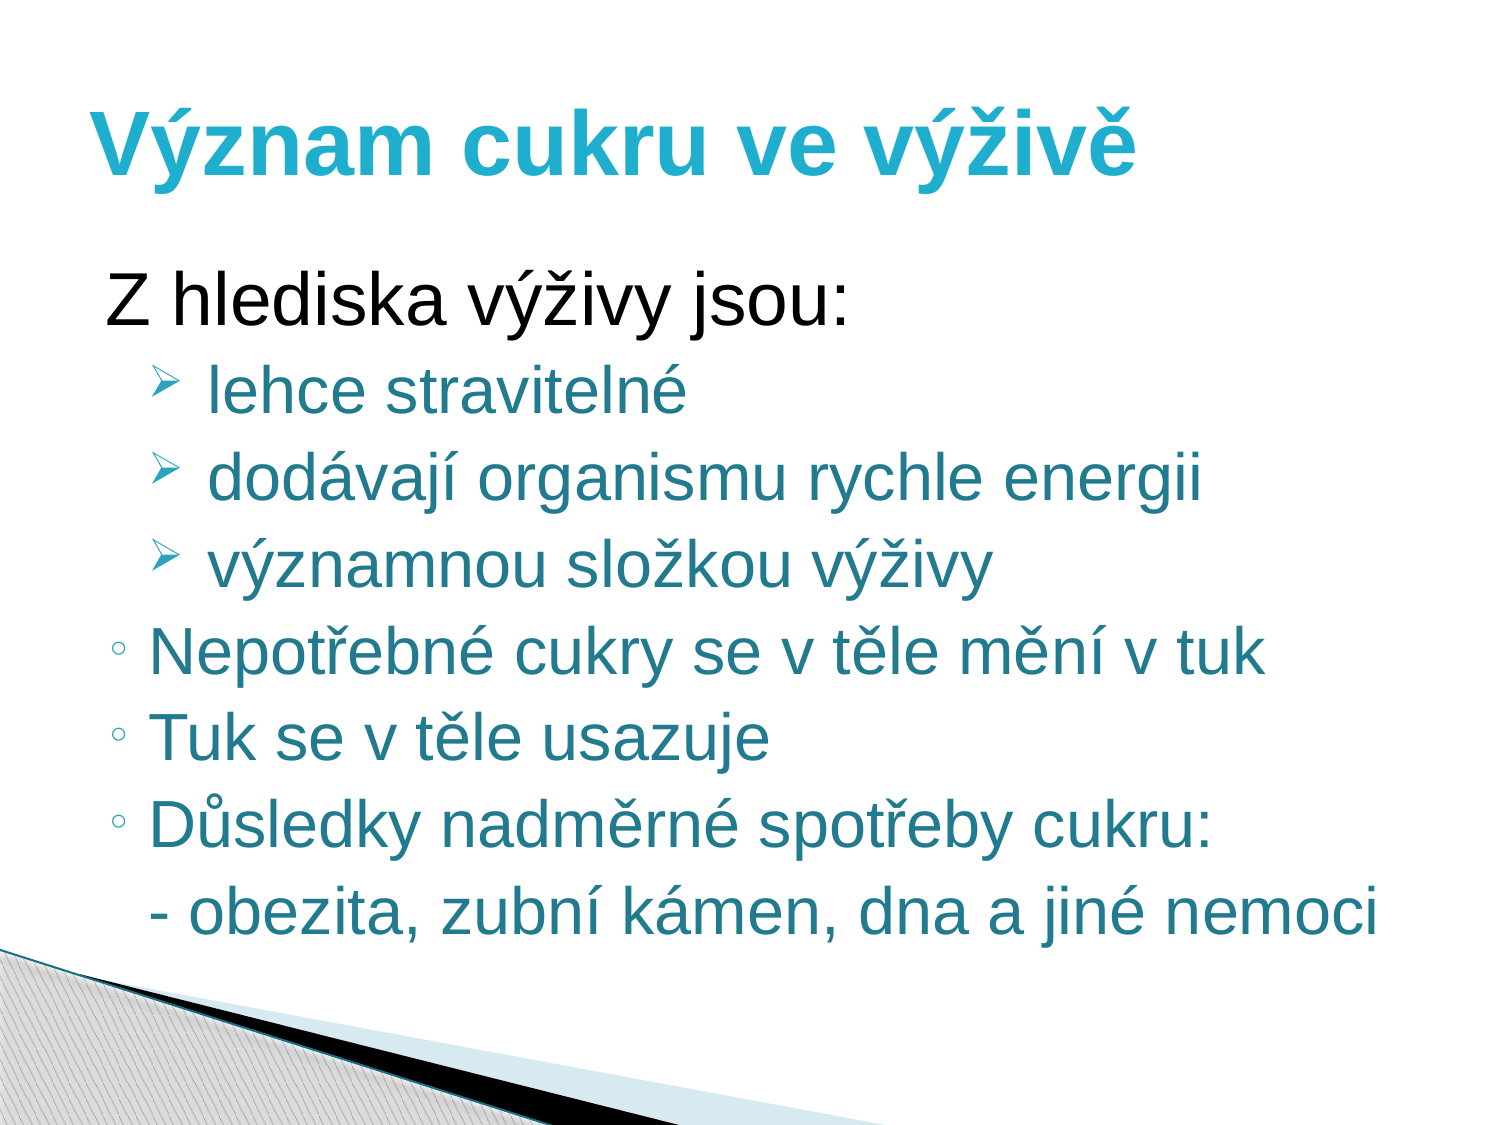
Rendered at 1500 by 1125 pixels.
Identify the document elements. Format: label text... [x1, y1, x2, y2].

list Z hlediska výživy jsou: lehce stravitelné dodávají organismu rychle energii významnou složkou výživy Nepotřebné cukry se v těle mění v tuk Tuk se v těle usazuje Důsledky nadměrné spotřeby cukru: - obezita, zubní kámen, dna a jiné nemoci [74, 242, 1426, 986]
title Význam cukru ve výživě [75, 45, 1425, 233]
